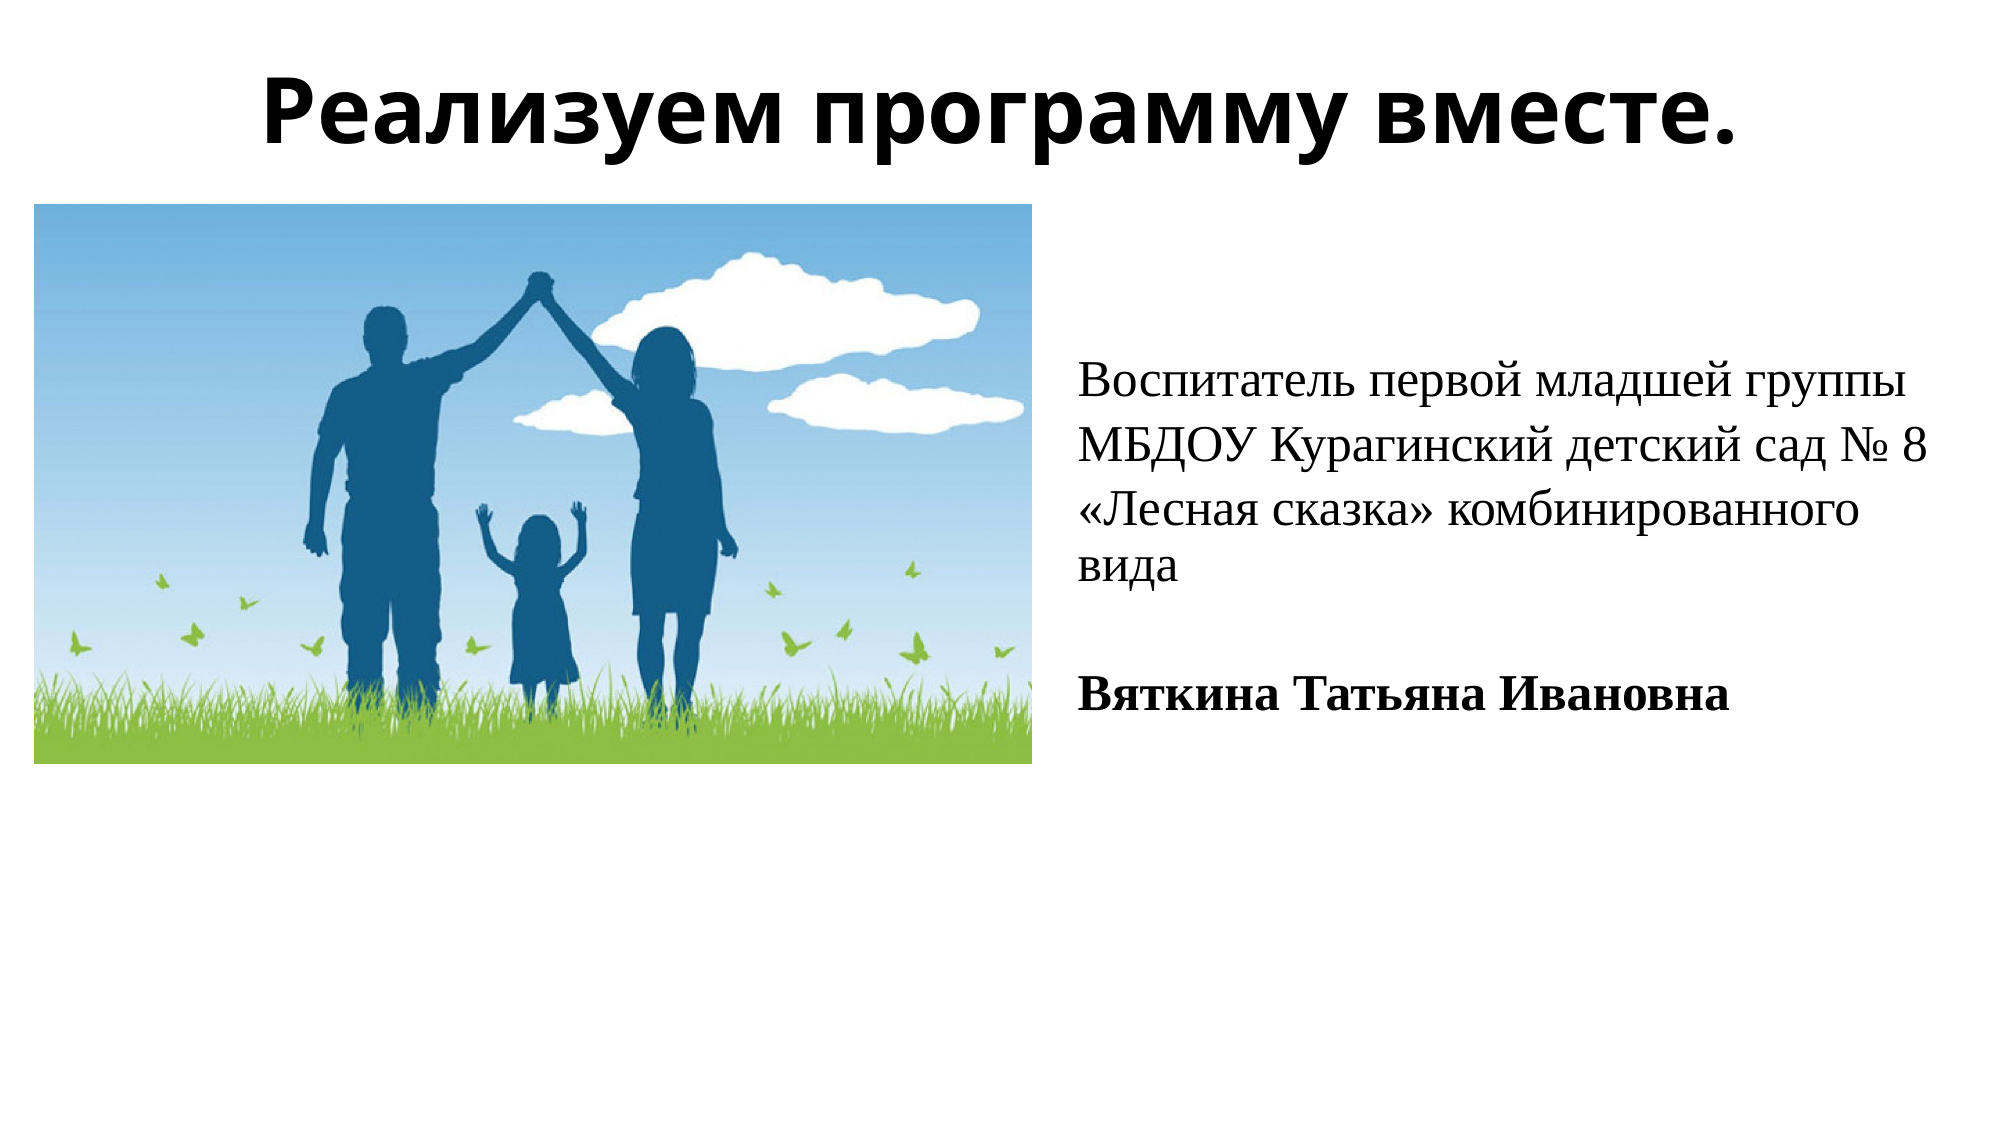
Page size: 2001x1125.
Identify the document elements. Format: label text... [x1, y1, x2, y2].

title Реализуем программу вместе. [137, 59, 1863, 278]
list Воспитатель первой младшей группы МБДОУ Курагинский детский сад № 8 «Лесная сказка» комбинированного вида Вяткина Татьяна Ивановна [1062, 299, 1948, 746]
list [34, 204, 1032, 764]
